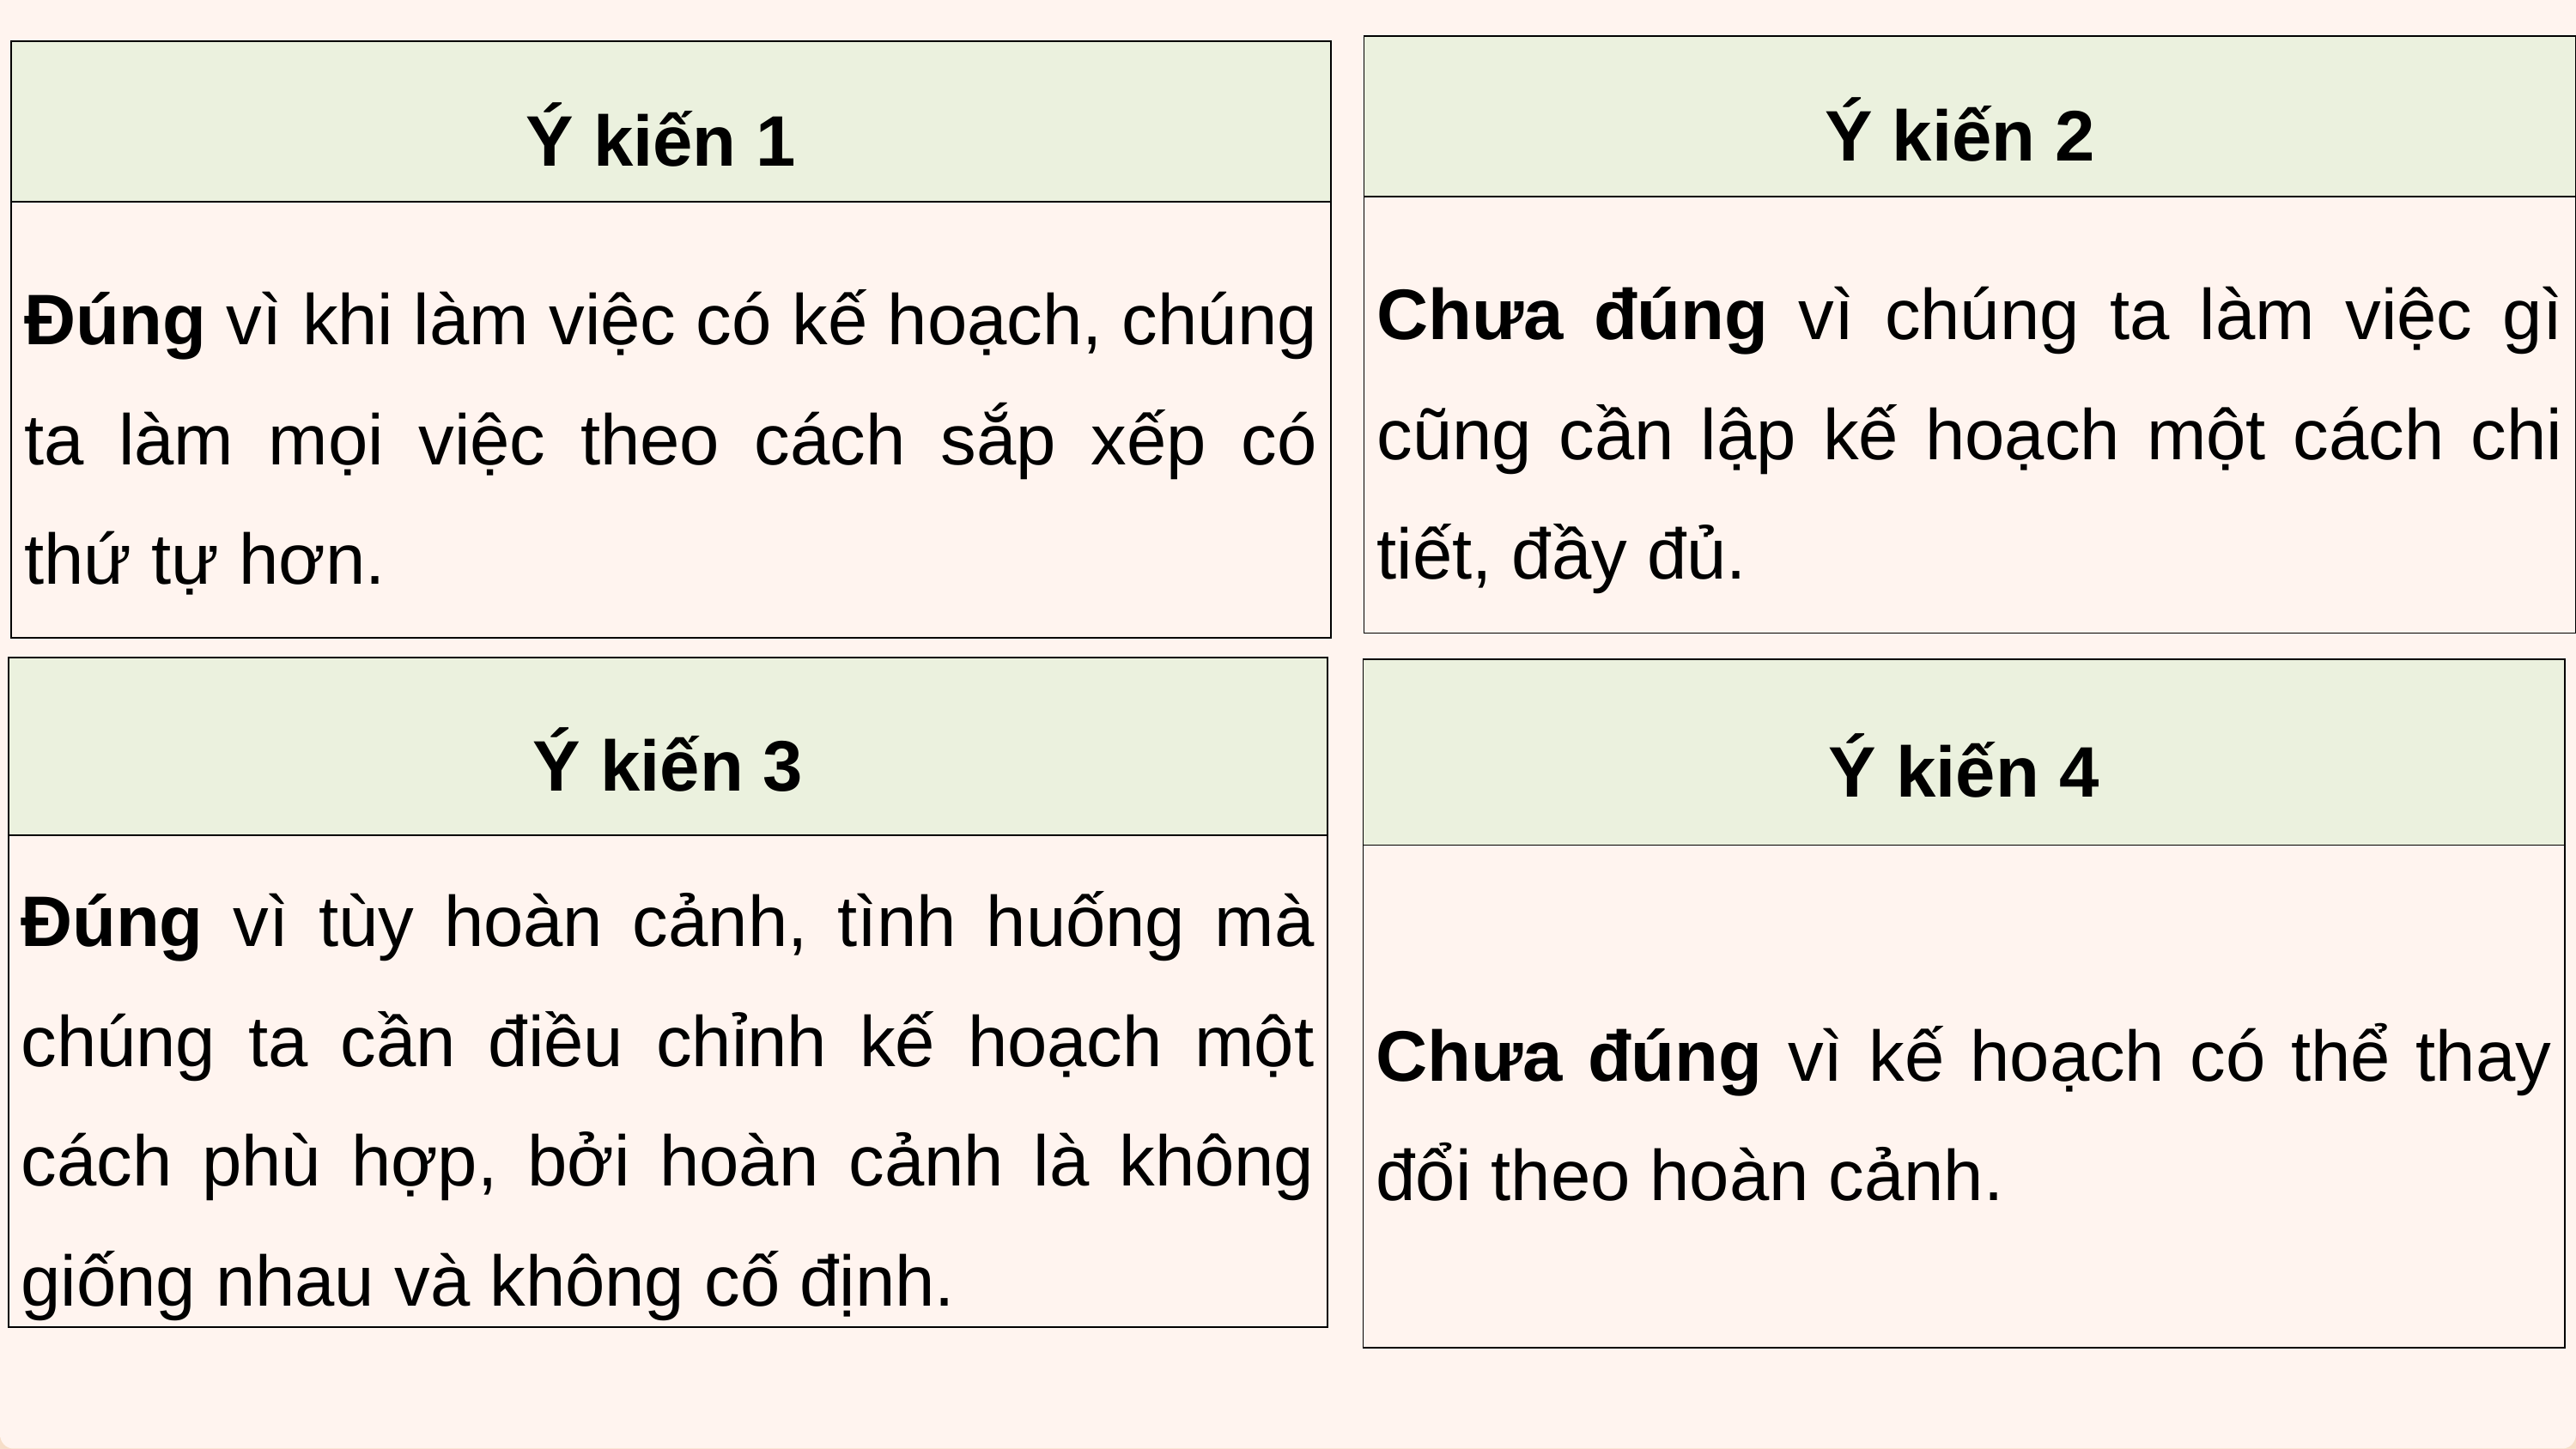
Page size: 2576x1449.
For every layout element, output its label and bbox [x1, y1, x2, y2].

text_box [0, 0, 2576, 1449]
